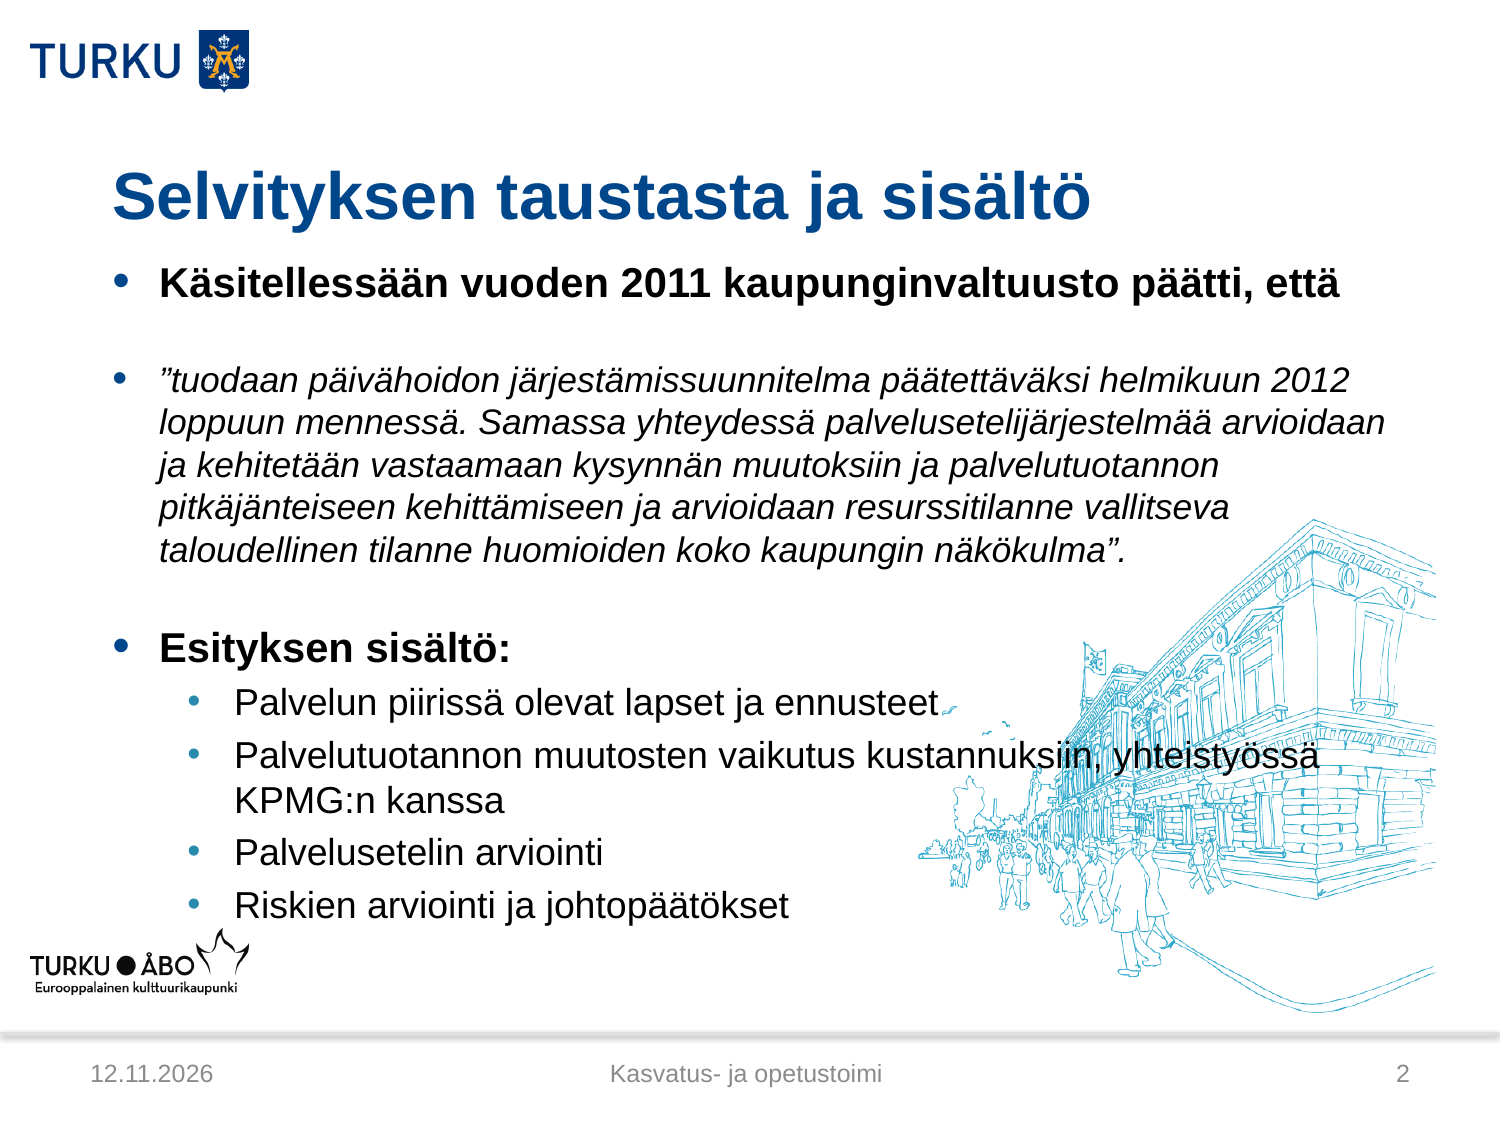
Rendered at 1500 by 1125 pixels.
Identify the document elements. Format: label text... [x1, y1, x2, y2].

list Käsitellessään vuoden 2011 kaupunginvaltuusto päätti, että ”tuodaan päivähoidon järjestämissuunnitelma päätettäväksi helmikuun 2012 loppuun mennessä. Samassa yhteydessä palvelusetelijärjestelmää arvioidaan ja kehitetään vastaamaan kysynnän muutoksiin ja palvelutuotannon pitkäjänteiseen kehittämiseen ja arvioidaan resurssitilanne vallitseva taloudellinen tilanne huomioiden koko kaupungin näkökulma”. Esityksen sisältö: Palvelun piirissä olevat lapset ja ennusteet Palvelutuotannon muutosten vaikutus kustannuksiin, yhteistyössä KPMG:n kanssa Palvelusetelin arviointi Riskien arviointi ja johtopäätökset [112, 255, 1388, 988]
picture [30, 928, 249, 995]
slide_number 2 [1074, 1042, 1425, 1103]
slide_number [75, 1042, 425, 1103]
title Selvityksen taustasta ja sisältö [112, 101, 1388, 233]
picture [30, 30, 249, 93]
picture [608, 462, 1436, 1032]
footer Kasvatus- ja opetustoimi [512, 1042, 988, 1103]
